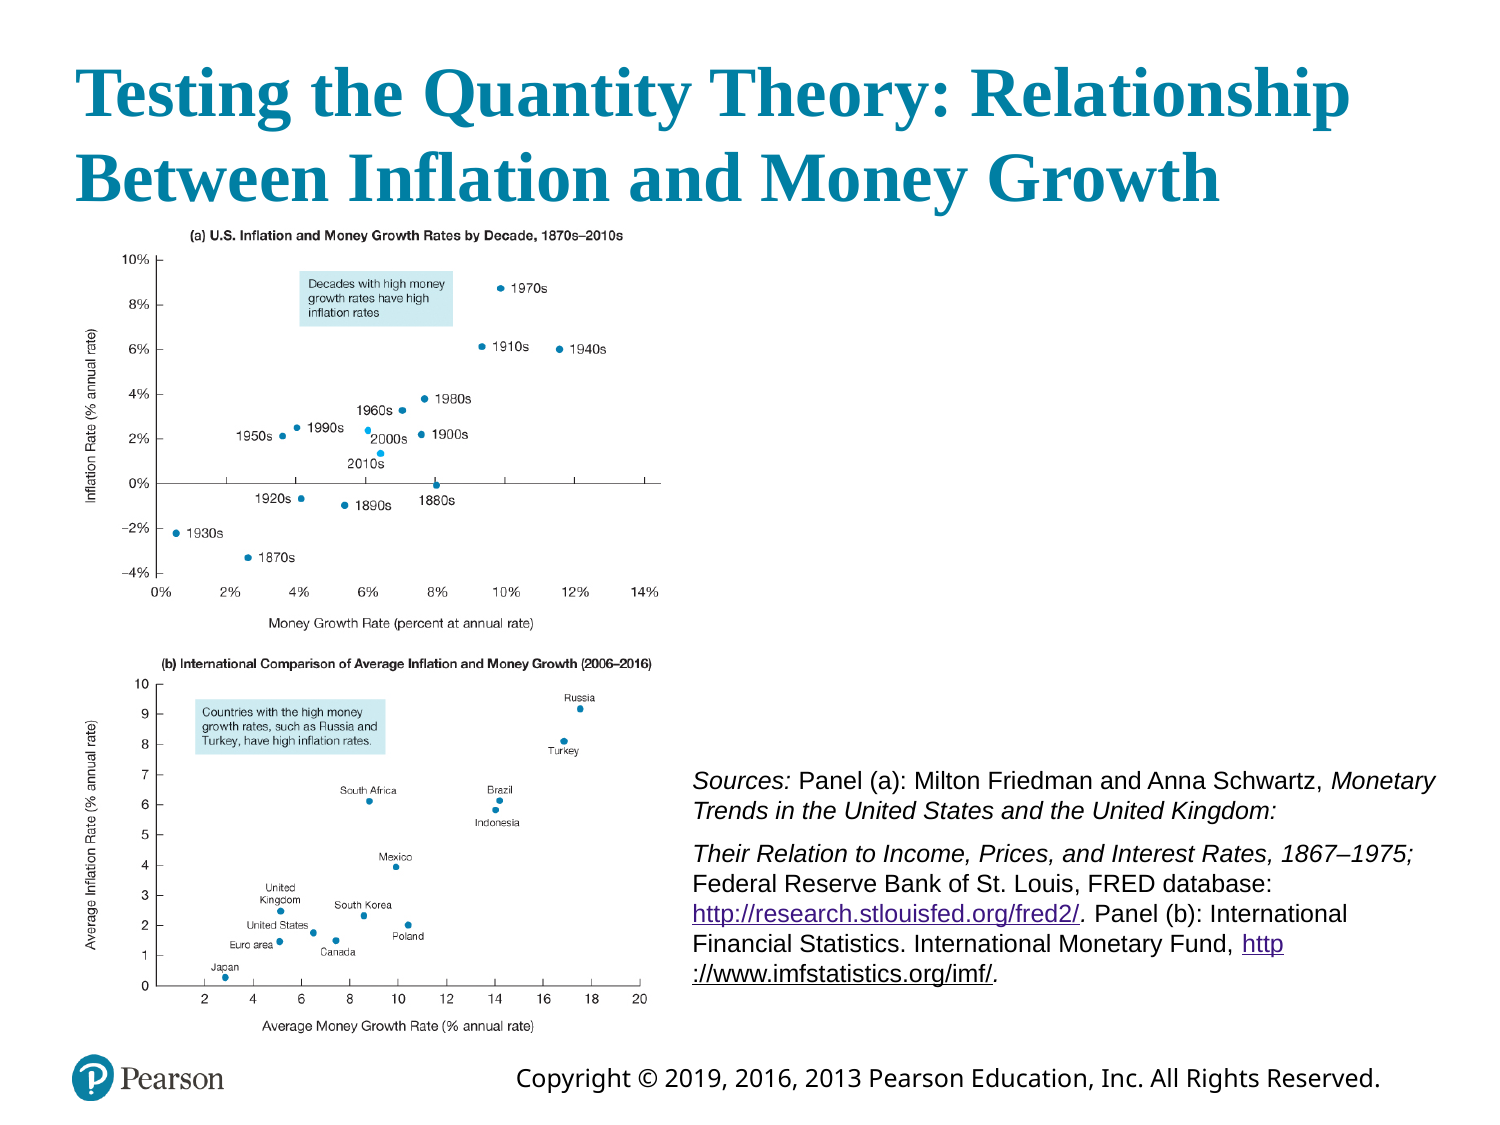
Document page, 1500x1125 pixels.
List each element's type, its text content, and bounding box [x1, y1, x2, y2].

picture [72, 1054, 89, 1072]
picture [83, 228, 663, 1036]
list Sources: Panel (a): Milton Friedman and Anna Schwartz, Monetary Trends in the United States and the United Kingdom: Their Relation to Income, Prices, and Interest Rates, 1867–1975; Federal Reserve Bank of St. Louis, FRED database: http://research.stlouisfed.org/fred2/. Panel (b): International Financial Statistics. International Monetary Fund, http://www.imfstatistics.org/imf/. [692, 765, 1438, 1013]
picture [99, 1054, 224, 1101]
title Testing the Quantity Theory: Relationship Between Inflation and Money Growth [75, 35, 1425, 216]
picture [72, 1087, 83, 1101]
picture [81, 1064, 107, 1089]
